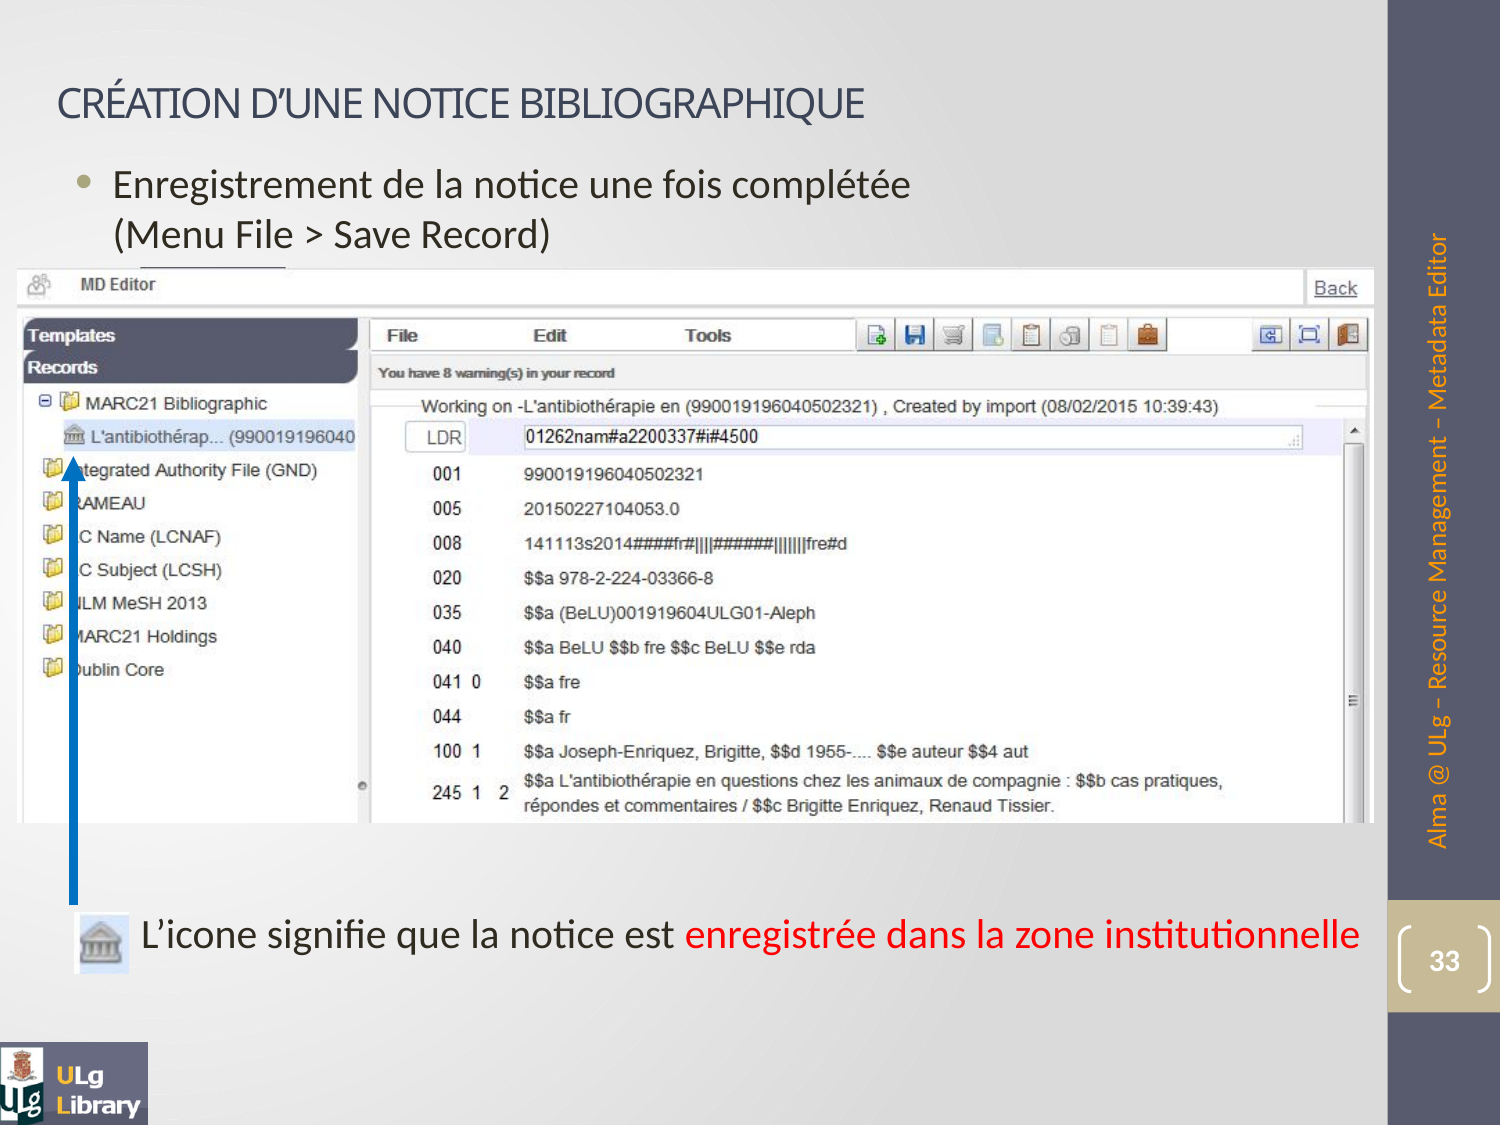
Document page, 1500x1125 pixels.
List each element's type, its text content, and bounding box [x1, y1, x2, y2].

list Enregistrement de la notice une fois complétée (Menu File > Save Record) L’icone signifie que la notice est enregistrée dans la zone institutionnelle [41, 149, 1388, 1050]
title CRÉATION D’une notice bibliographique [41, 30, 1353, 149]
footer Alma @ ULg – Resource Management – Metadata Editor [1411, 31, 1472, 865]
slide_number 33 [1397, 925, 1492, 994]
picture [17, 266, 1374, 823]
picture [73, 911, 130, 974]
picture [0, 1042, 148, 1125]
